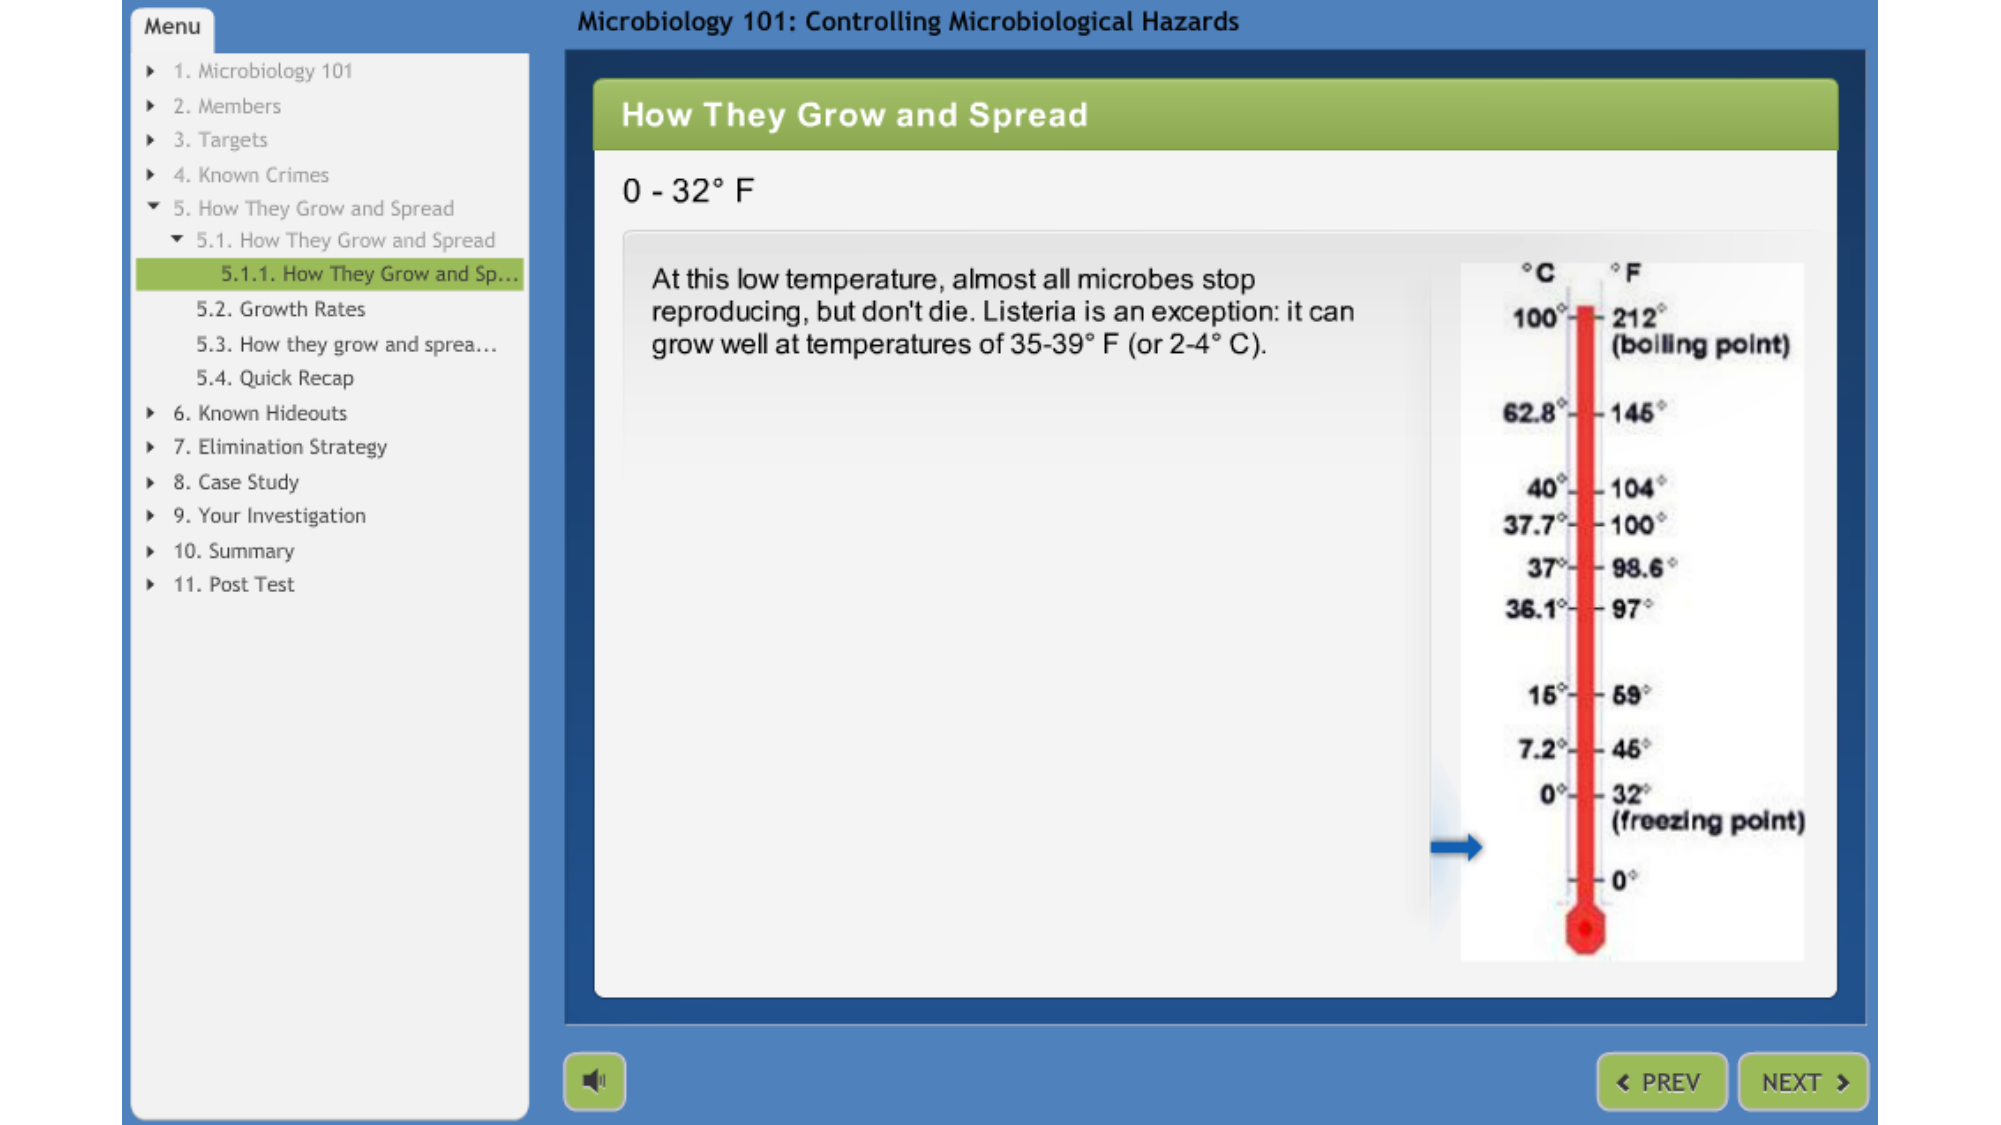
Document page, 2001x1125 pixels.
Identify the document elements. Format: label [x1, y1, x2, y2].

picture [122, 0, 1878, 1125]
